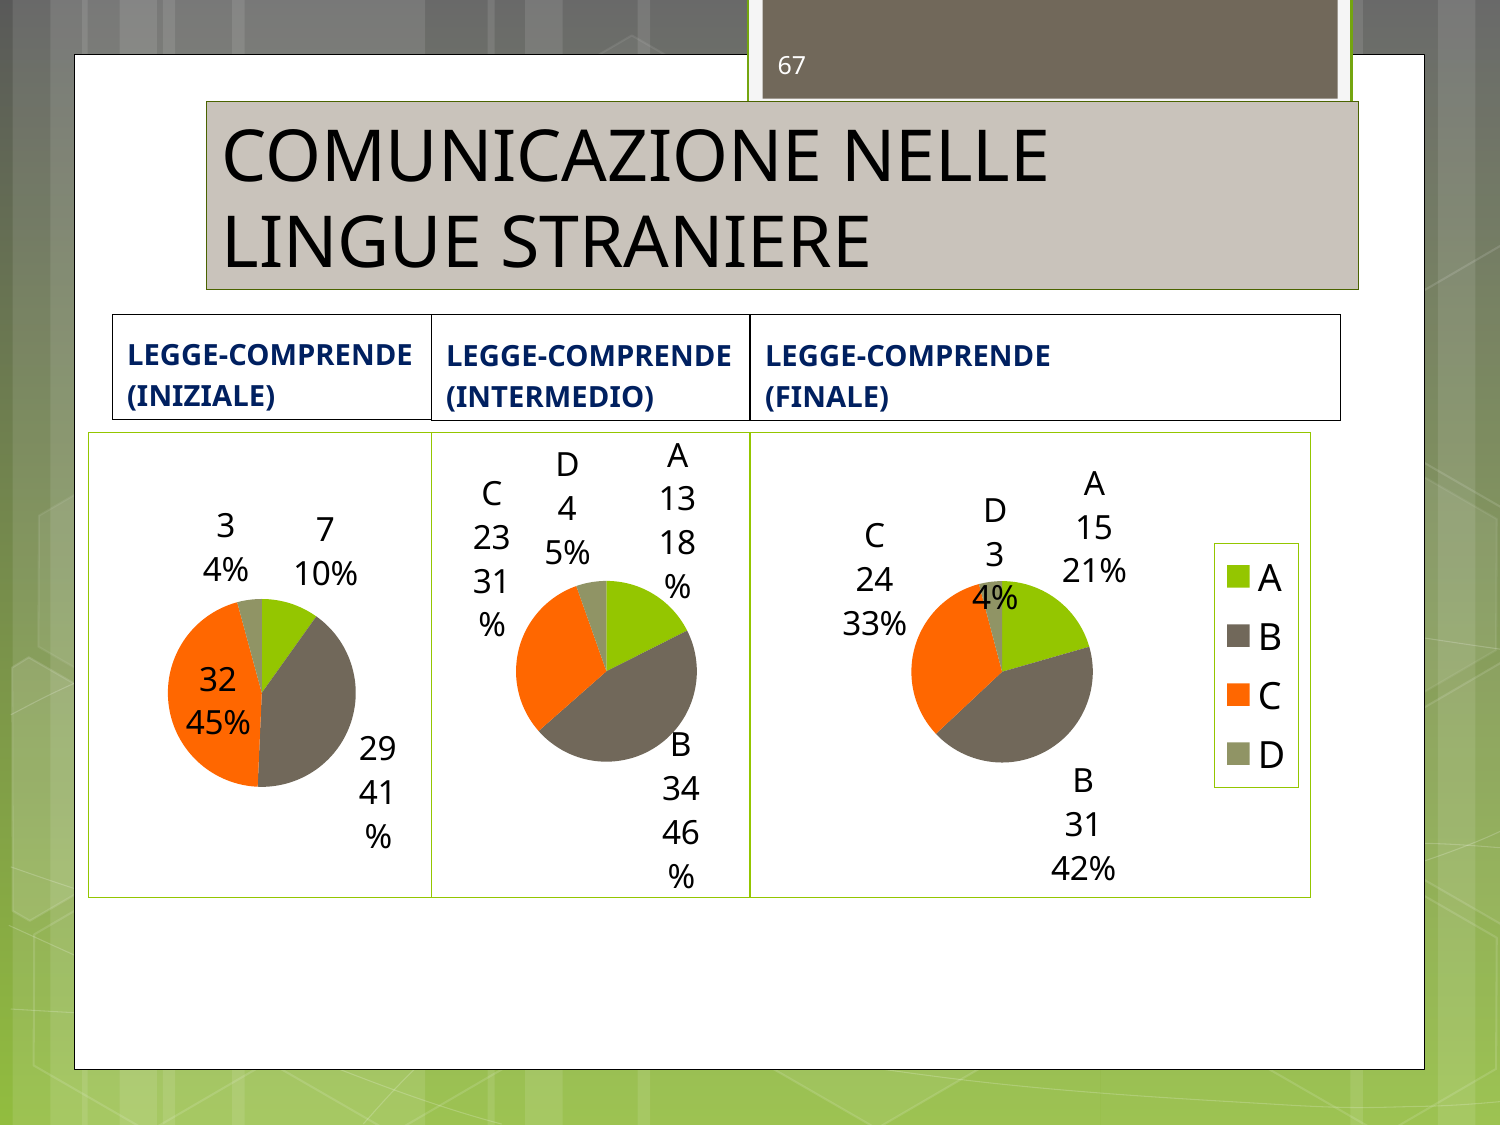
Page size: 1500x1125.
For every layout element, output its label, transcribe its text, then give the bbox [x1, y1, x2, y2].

chart [88, 432, 1312, 898]
list LEGGE-COMPRENDE (INIZIALE) [112, 314, 431, 420]
list LEGGE-COMPRENDE (INTERMEDIO) [431, 314, 750, 421]
title COMUNICAZIONE NELLE LINGUE STRANIERE [206, 101, 1359, 290]
slide_number 67 [762, 36, 982, 97]
text_box LEGGE-COMPRENDE (FINALE) [750, 314, 1341, 421]
